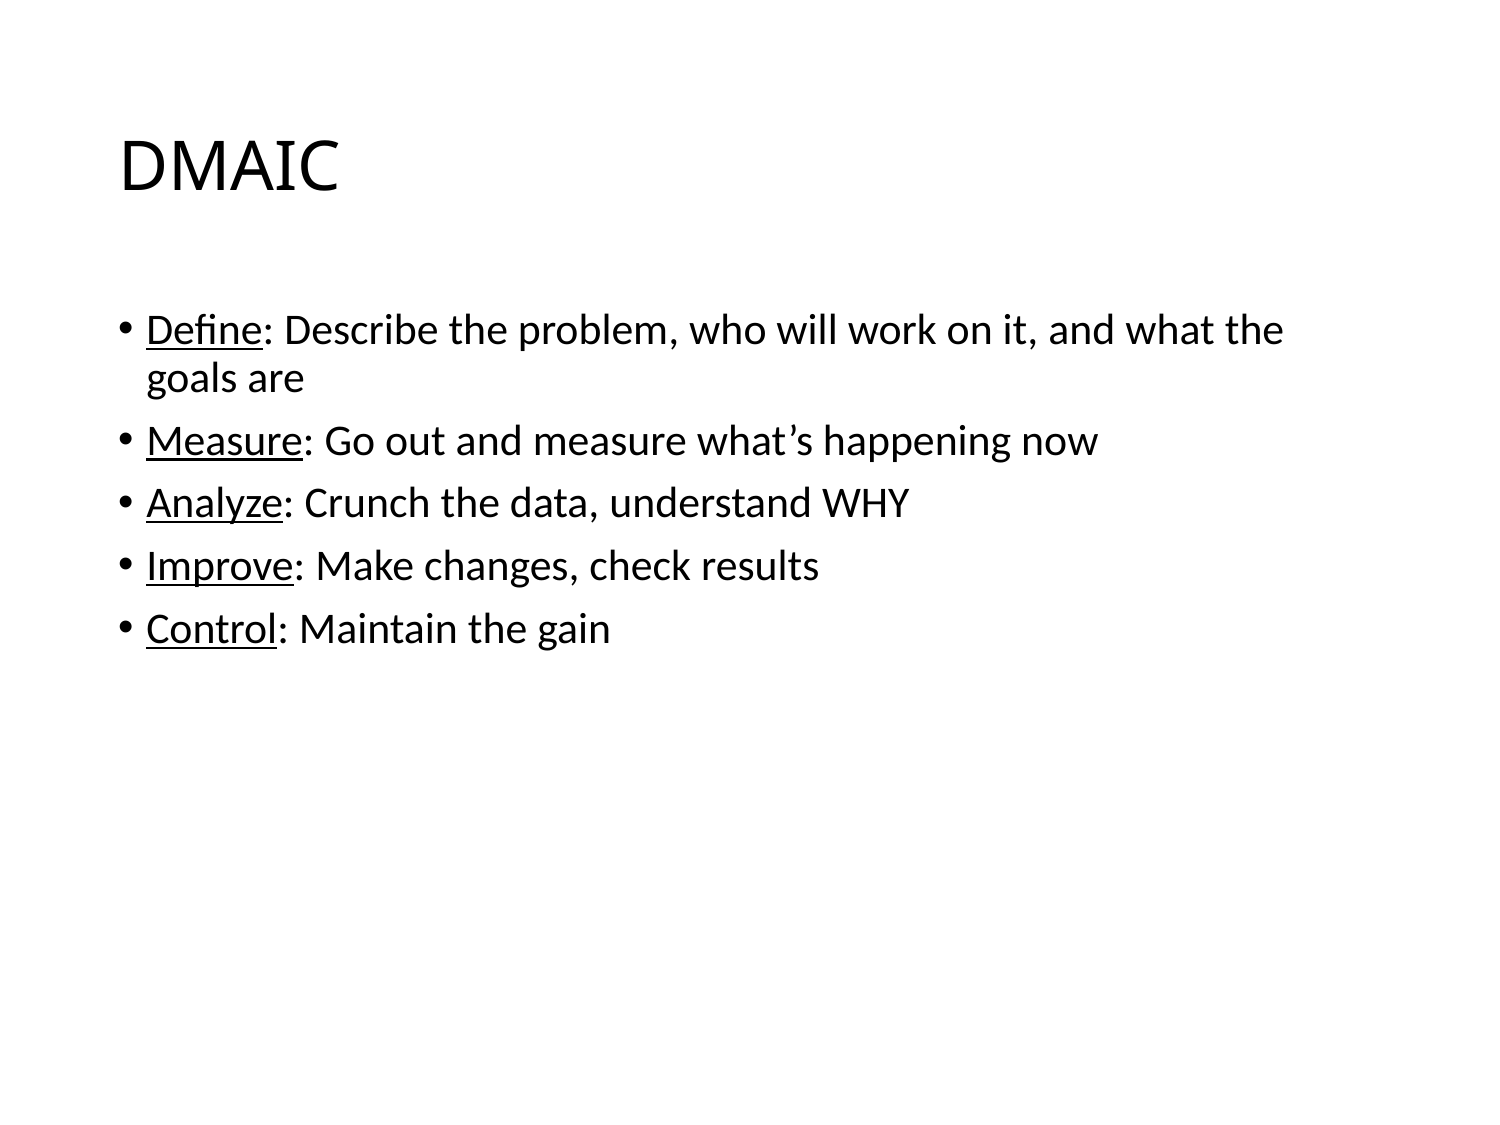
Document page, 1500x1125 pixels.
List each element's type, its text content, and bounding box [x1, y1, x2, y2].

list Define: Describe the problem, who will work on it, and what the goals are Measure: Go out and measure what’s happening now Analyze: Crunch the data, understand WHY Improve: Make changes, check results Control: Maintain the gain [103, 299, 1397, 1014]
title DMAIC [103, 59, 1397, 278]
